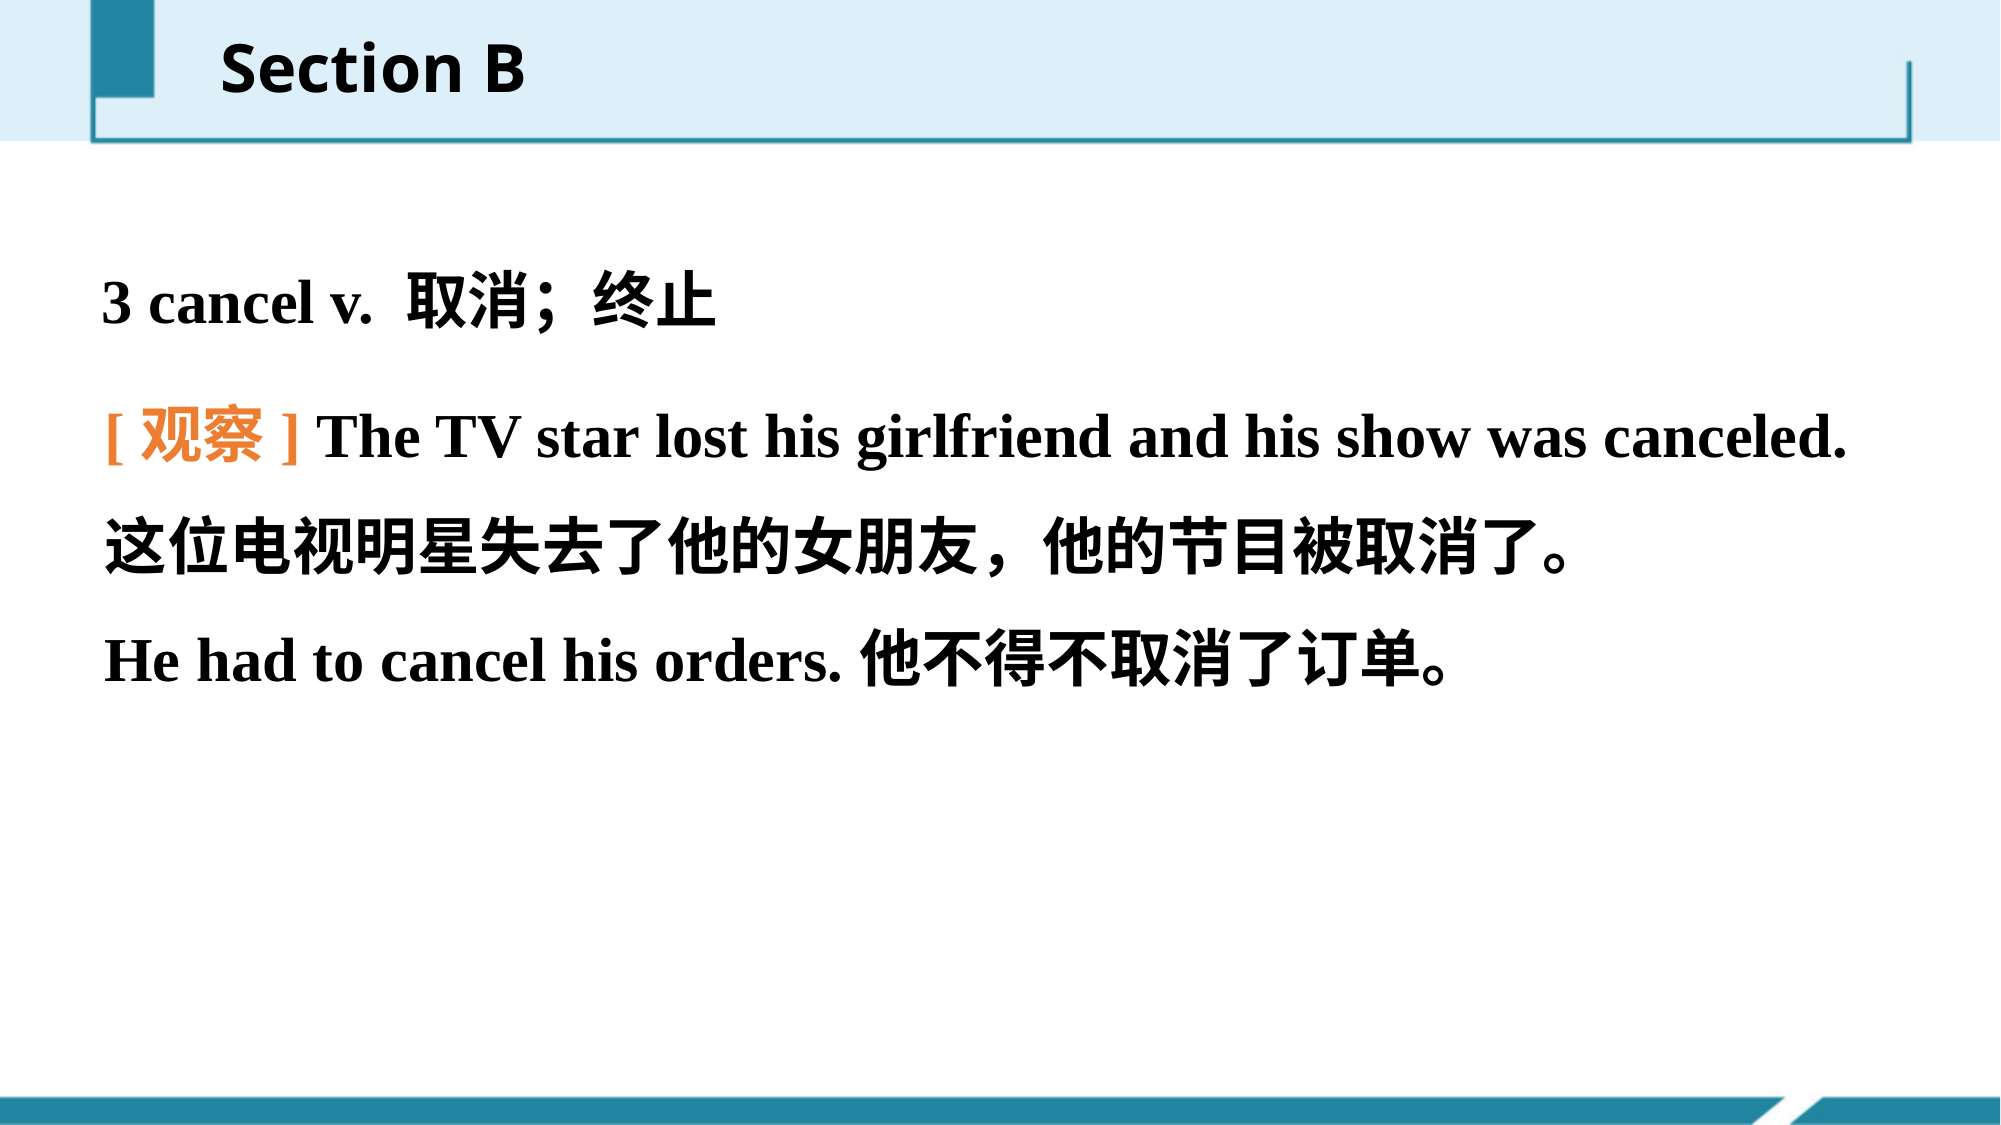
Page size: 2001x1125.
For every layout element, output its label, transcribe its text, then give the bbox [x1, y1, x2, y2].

text_box [观察] The TV star lost his girlfriend and his show was canceled. 这位电视明星失去了他的女朋友，他的节目被取消了。 He had to cancel his orders.他不得不取消了订单。 [89, 349, 1881, 702]
text_box 3 cancel v. 取消；终止 [87, 216, 1517, 344]
picture [0, 0, 2001, 1125]
text_box Section B [205, 18, 543, 114]
